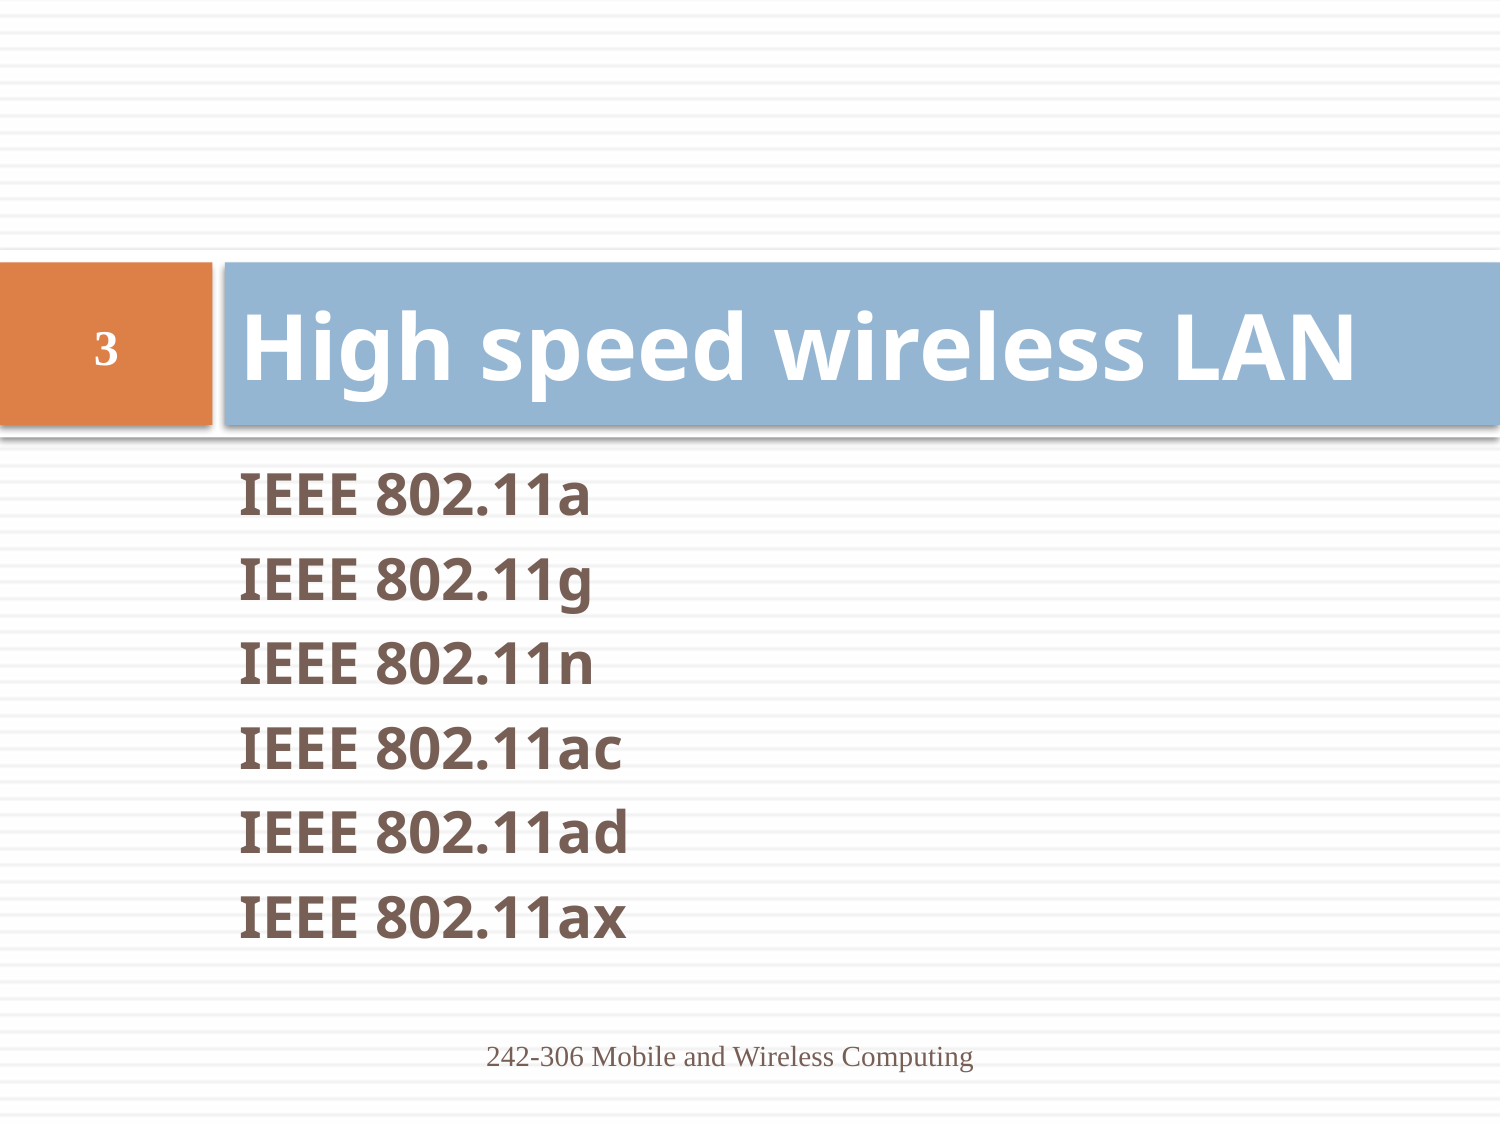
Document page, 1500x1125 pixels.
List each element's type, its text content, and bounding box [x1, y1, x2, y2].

title High speed wireless LAN [225, 262, 1475, 425]
list IEEE 802.11a IEEE 802.11g IEEE 802.11n IEEE 802.11ac IEEE 802.11ad IEEE 802.11ax [225, 450, 1394, 725]
footer 242-306 Mobile and Wireless Computing [99, 1024, 990, 1085]
slide_number 3 [0, 287, 213, 403]
